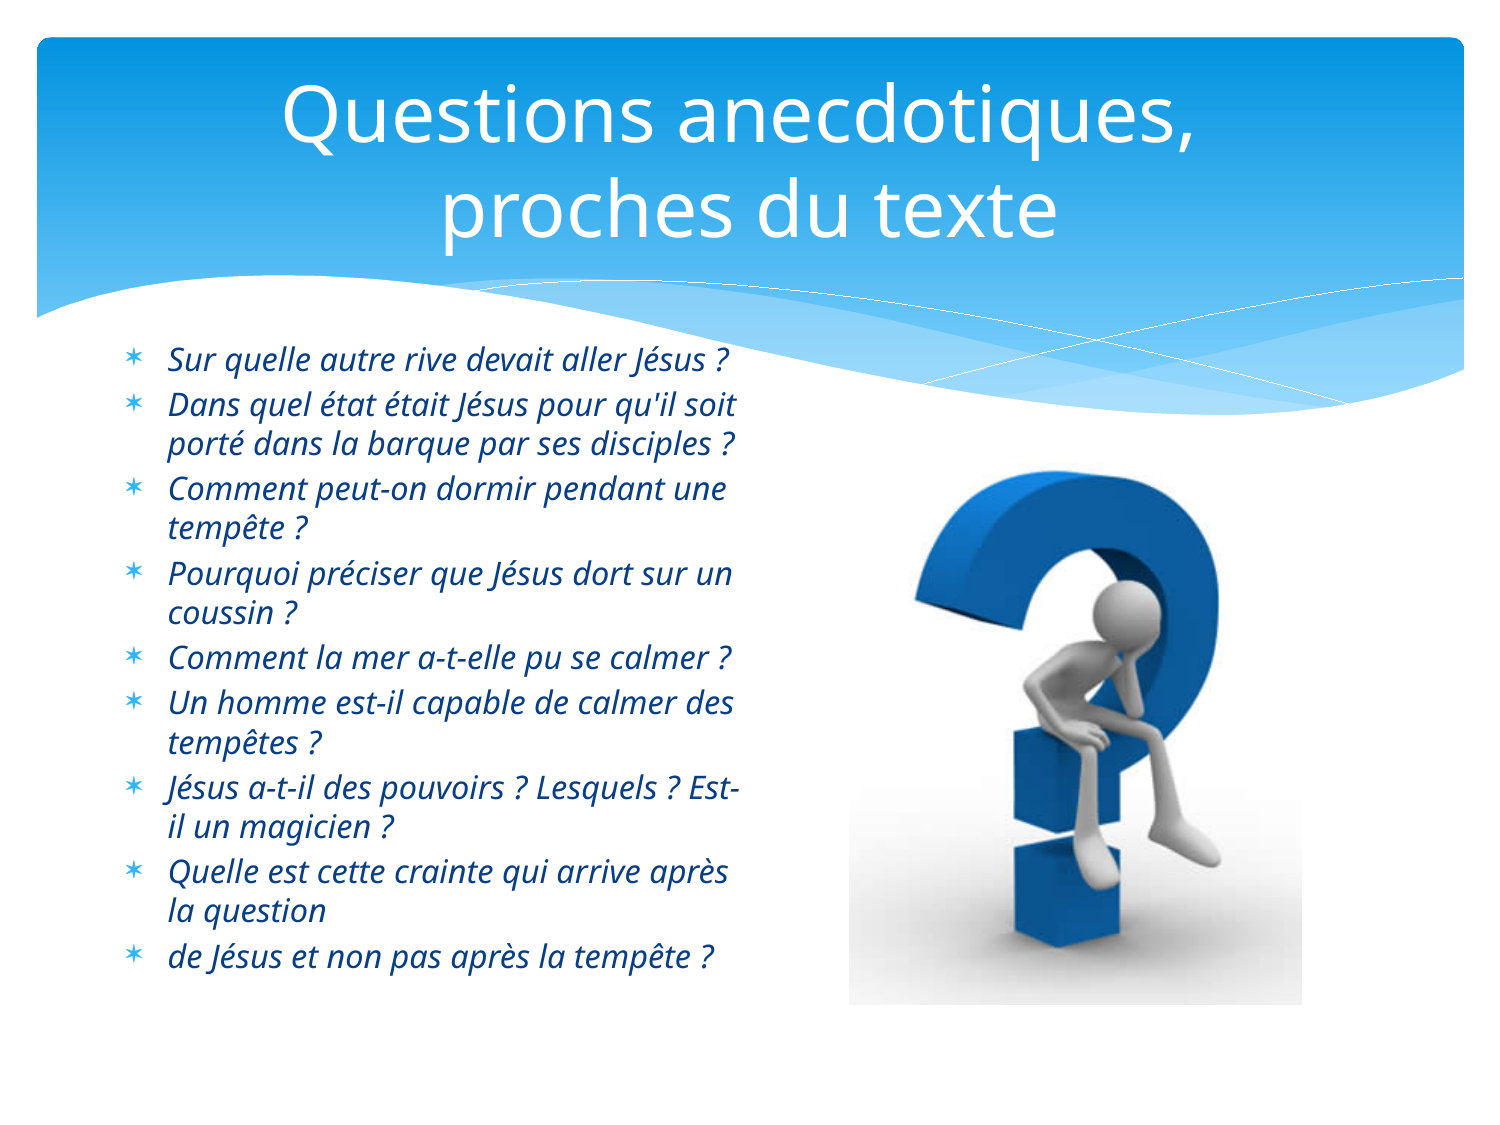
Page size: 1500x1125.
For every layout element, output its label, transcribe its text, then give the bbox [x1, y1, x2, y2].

title Questions anecdotiques, proches du texte [75, 55, 1425, 261]
list Sur quelle autre rive devait aller Jésus ? Dans quel état était Jésus pour qu'il soit porté dans la barque par ses disciples ? Comment peut-on dormir pendant une tempête ? Pourquoi préciser que Jésus dort sur un coussin ? Comment la mer a-t-elle pu se calmer ? Un homme est-il capable de calmer des tempêtes ? Jésus a-t-il des pouvoirs ? Lesquels ? Est-il un magicien ? Quelle est cette crainte qui arrive après la question de Jésus et non pas après la tempête ? [111, 331, 762, 1070]
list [761, 439, 1390, 1006]
